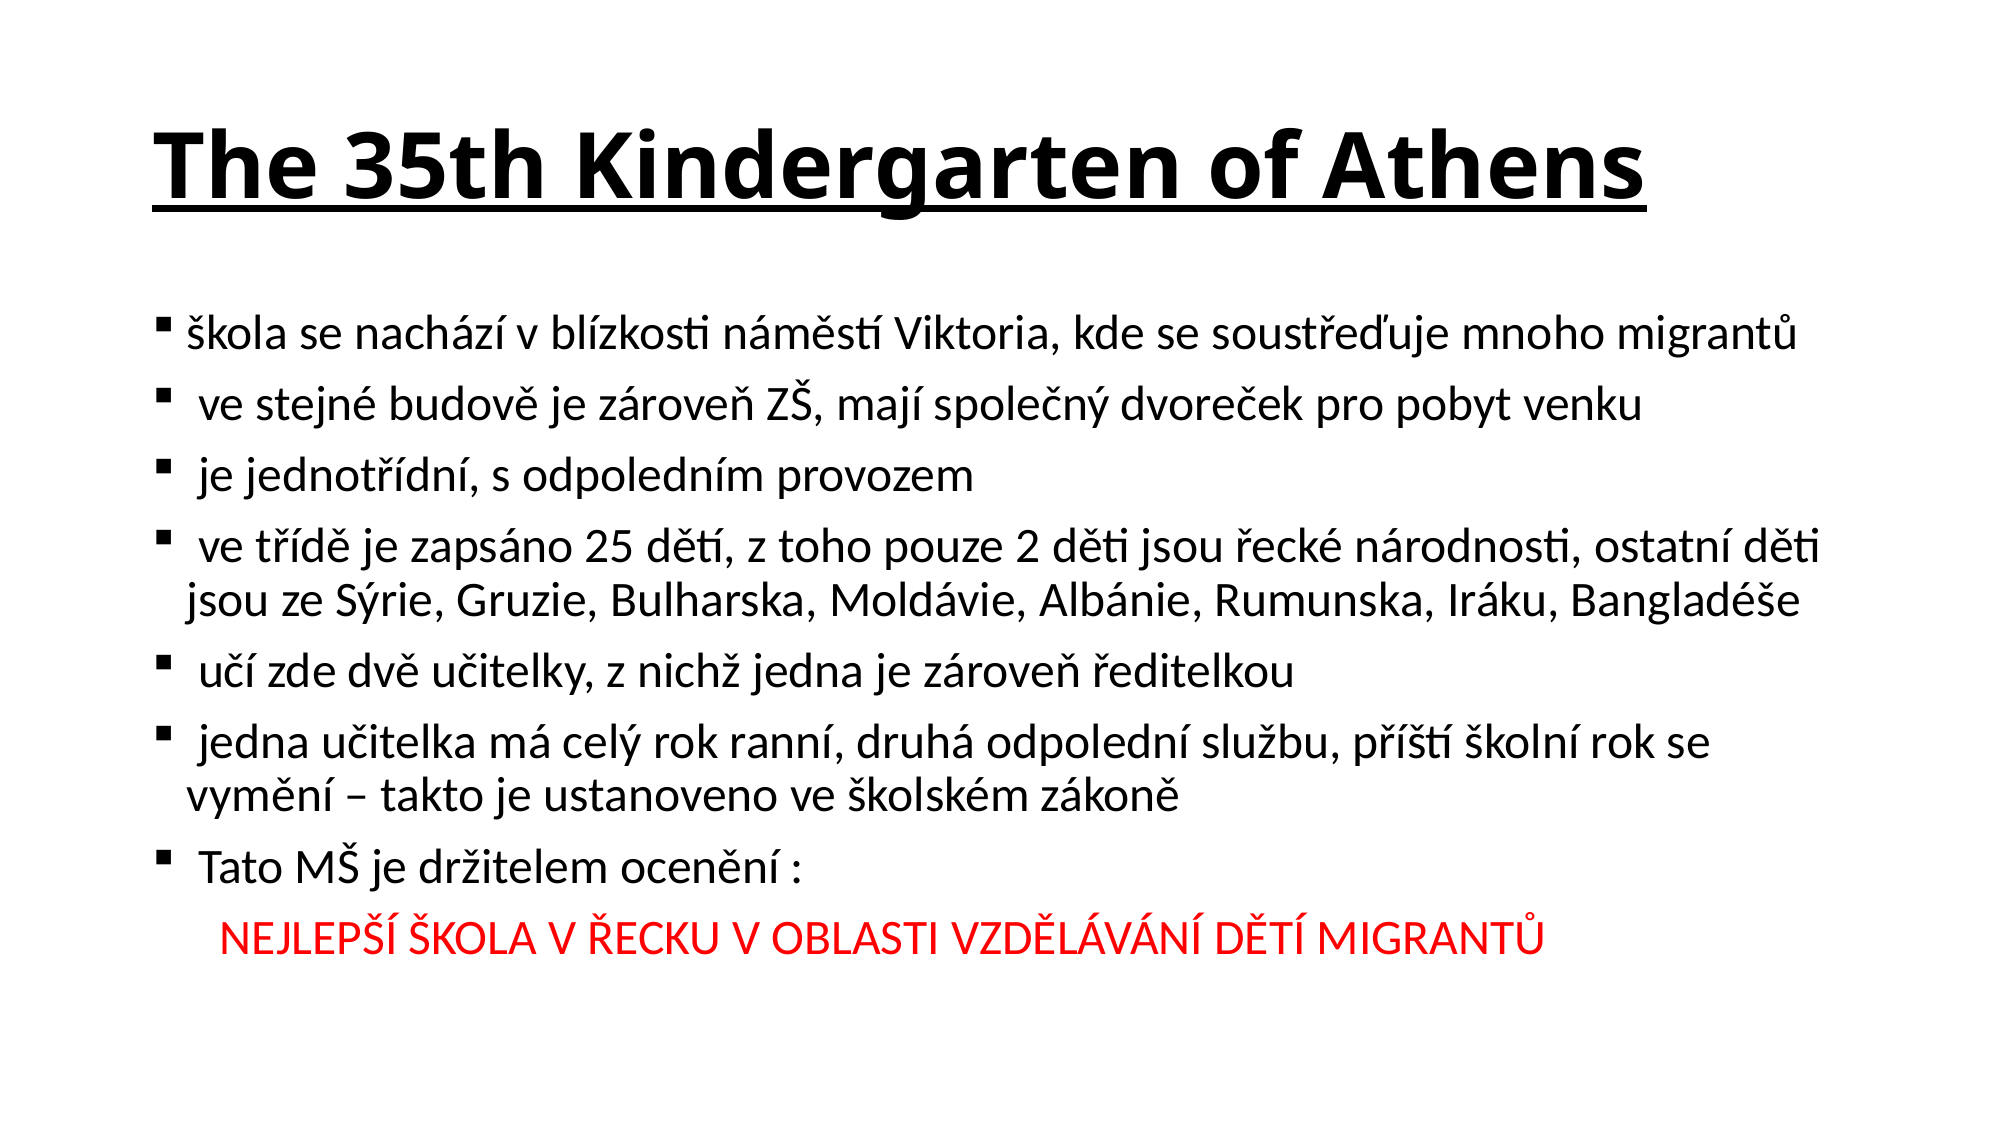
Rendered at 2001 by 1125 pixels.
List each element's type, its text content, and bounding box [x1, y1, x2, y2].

list škola se nachází v blízkosti náměstí Viktoria, kde se soustřeďuje mnoho migrantů ve stejné budově je zároveň ZŠ, mají společný dvoreček pro pobyt venku je jednotřídní, s odpoledním provozem ve třídě je zapsáno 25 dětí, z toho pouze 2 děti jsou řecké národnosti, ostatní děti jsou ze Sýrie, Gruzie, Bulharska, Moldávie, Albánie, Rumunska, Iráku, Bangladéše učí zde dvě učitelky, z nichž jedna je zároveň ředitelkou jedna učitelka má celý rok ranní, druhá odpolední službu, příští školní rok se vymění – takto je ustanoveno ve školském zákoně Tato MŠ je držitelem ocenění : NEJLEPŠÍ ŠKOLA V ŘECKU V OBLASTI VZDĚLÁVÁNÍ DĚTÍ MIGRANTŮ [137, 299, 1863, 1014]
title The 35th Kindergarten of Athens [137, 59, 1863, 278]
